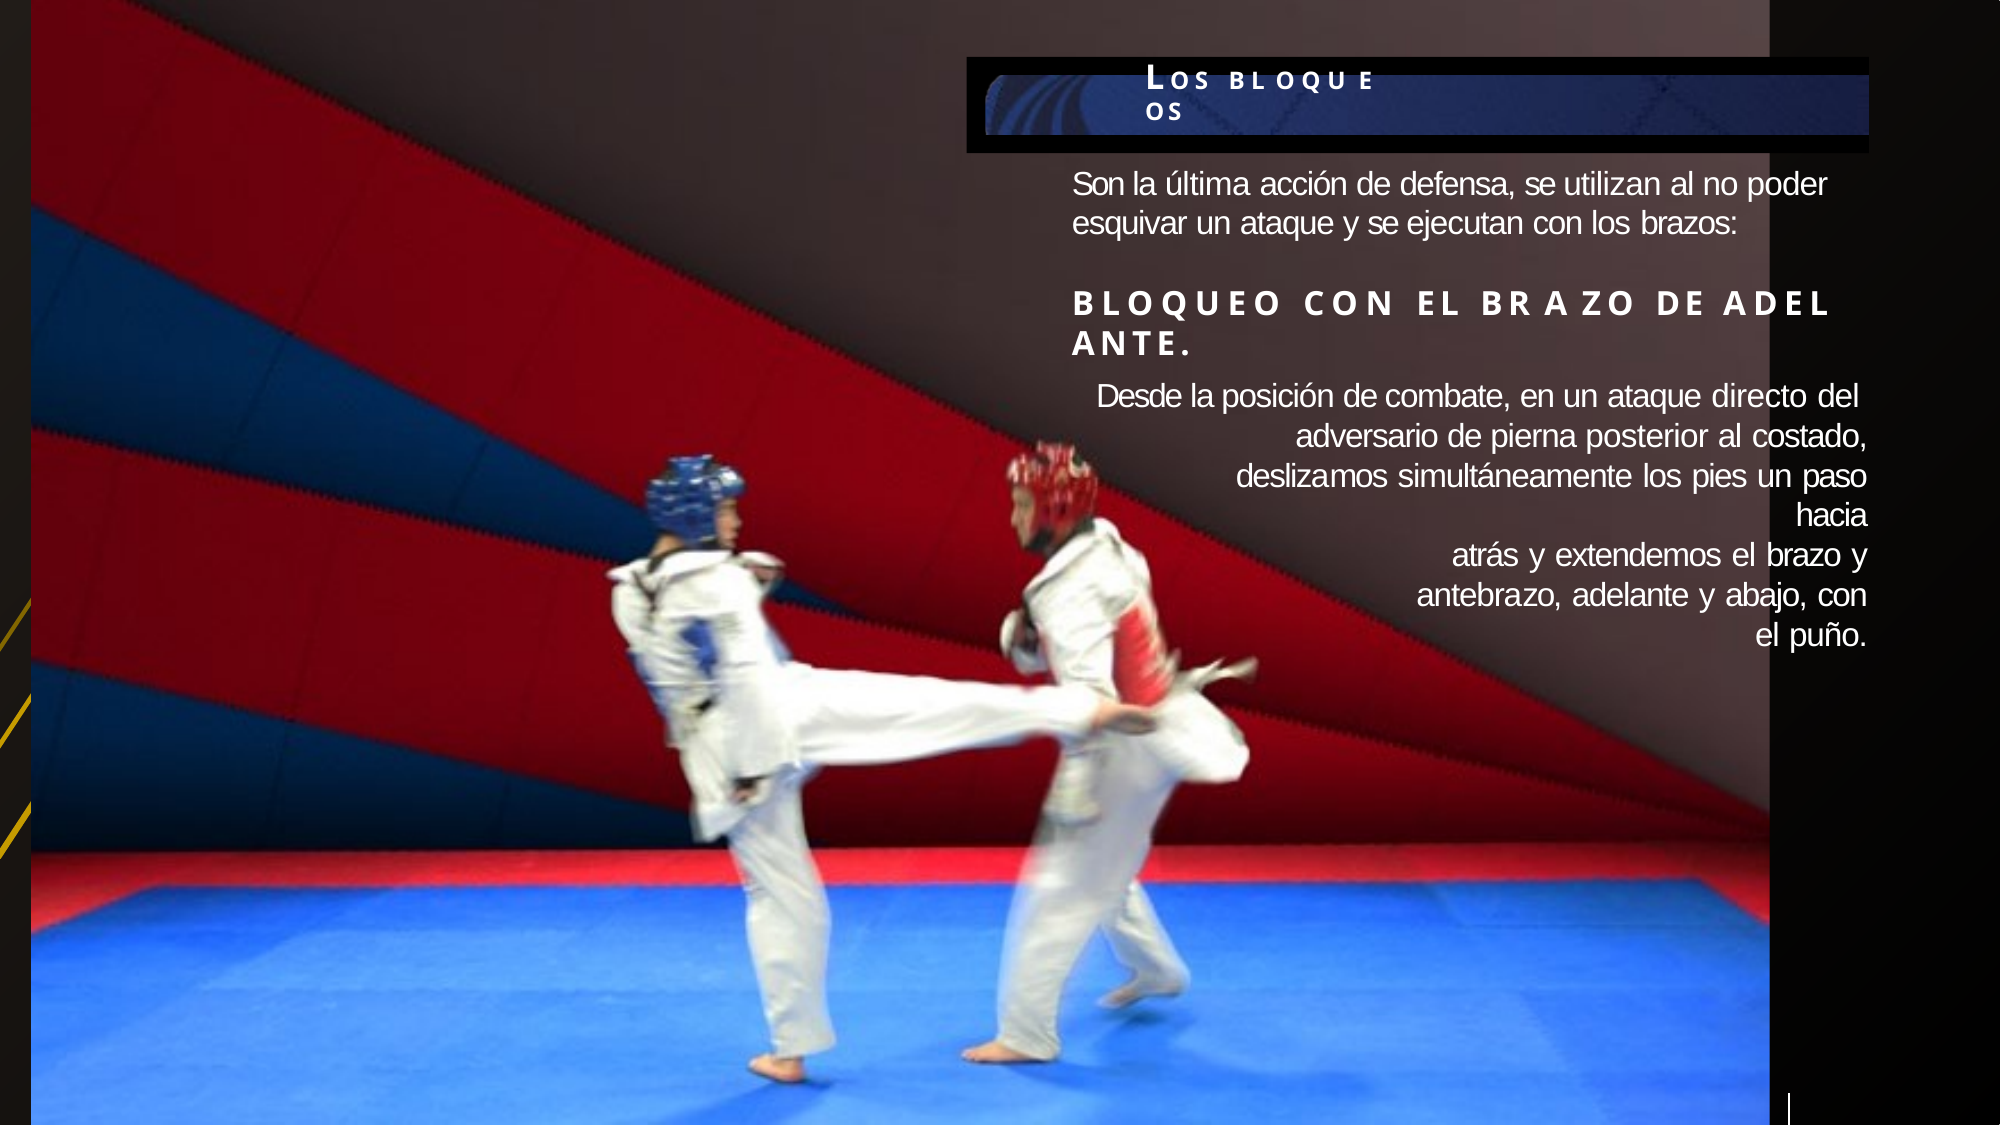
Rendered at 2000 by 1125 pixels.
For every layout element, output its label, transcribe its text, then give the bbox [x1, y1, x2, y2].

title LOS B L OQU E OS [1142, 0, 1414, 126]
text_box [966, 56, 1869, 154]
text_box [31, 0, 1770, 1125]
text_box [985, 75, 1869, 135]
text_box Son la última acción de defensa, se utilizan al no poder esquivar un ataque y se ejecutan con los brazos: BLOQUEO CON EL BR A ZO DE ADEL ANTE. Desde la posición de combate, en un ataque directo del adversario de pierna posterior al costado, deslizamos simultáneamente los pies un paso hacia atrás y extendemos el brazo y antebrazo, adelante y abajo, con el puño. [1069, 158, 1869, 654]
